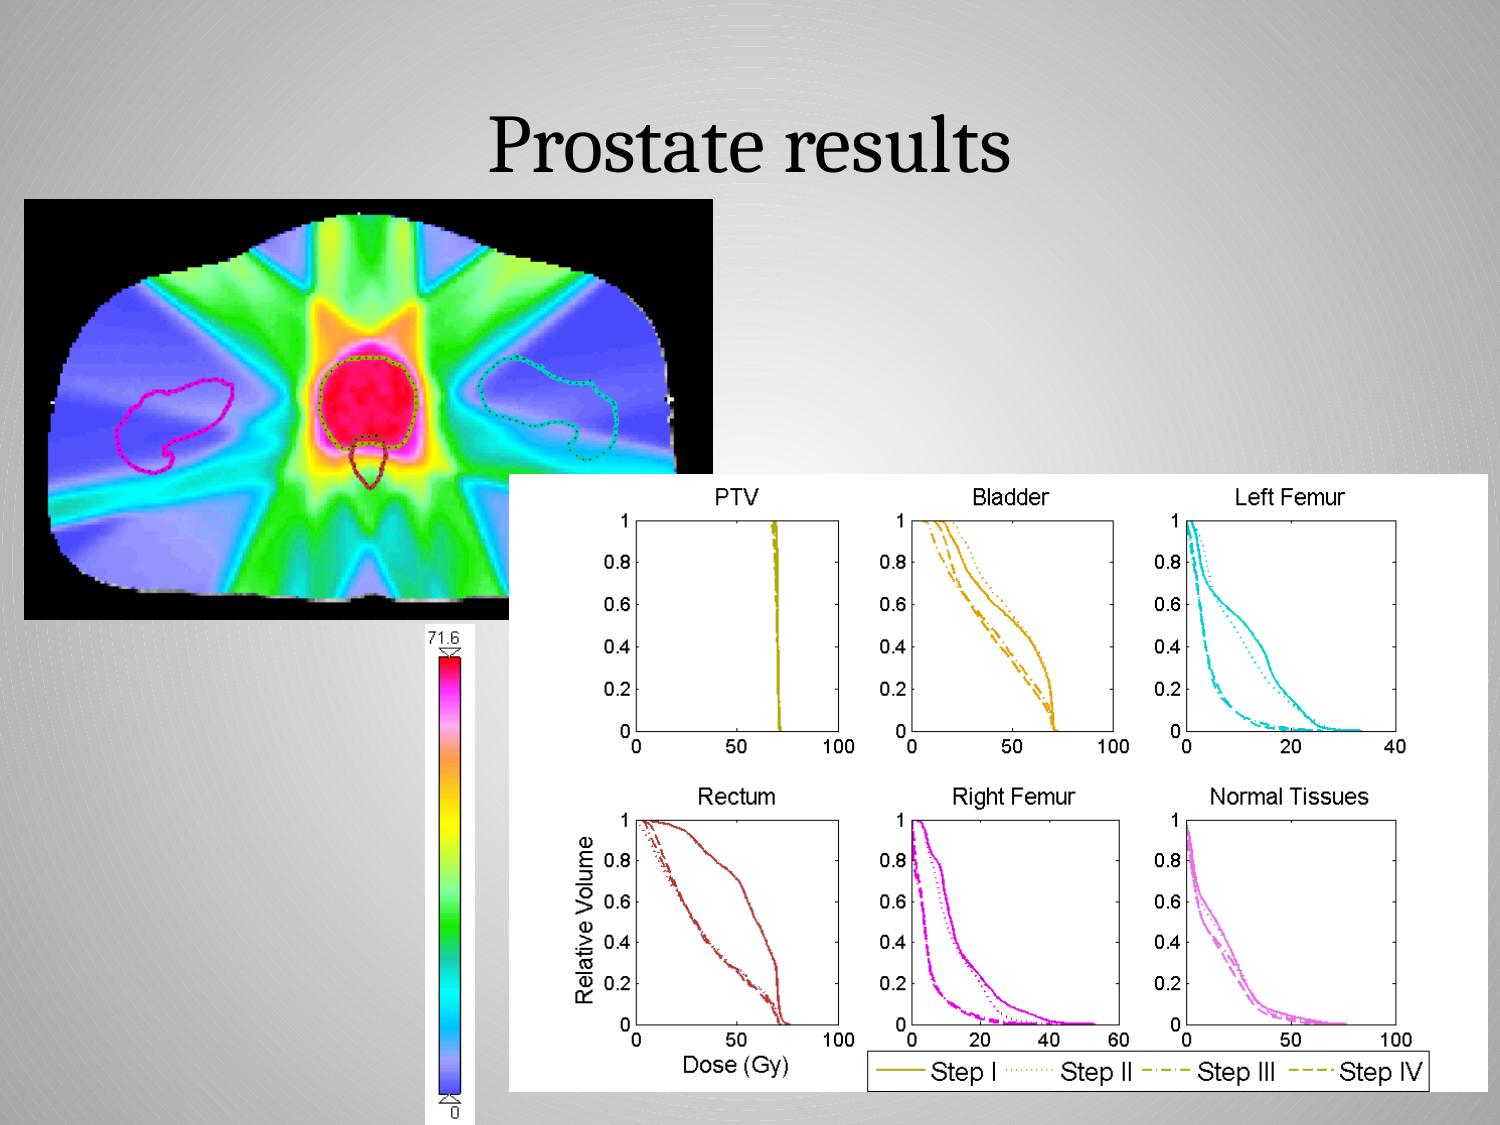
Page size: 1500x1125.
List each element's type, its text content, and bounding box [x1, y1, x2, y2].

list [424, 629, 475, 1125]
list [508, 474, 1488, 1092]
title Prostate results [75, 45, 1425, 233]
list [24, 199, 713, 621]
